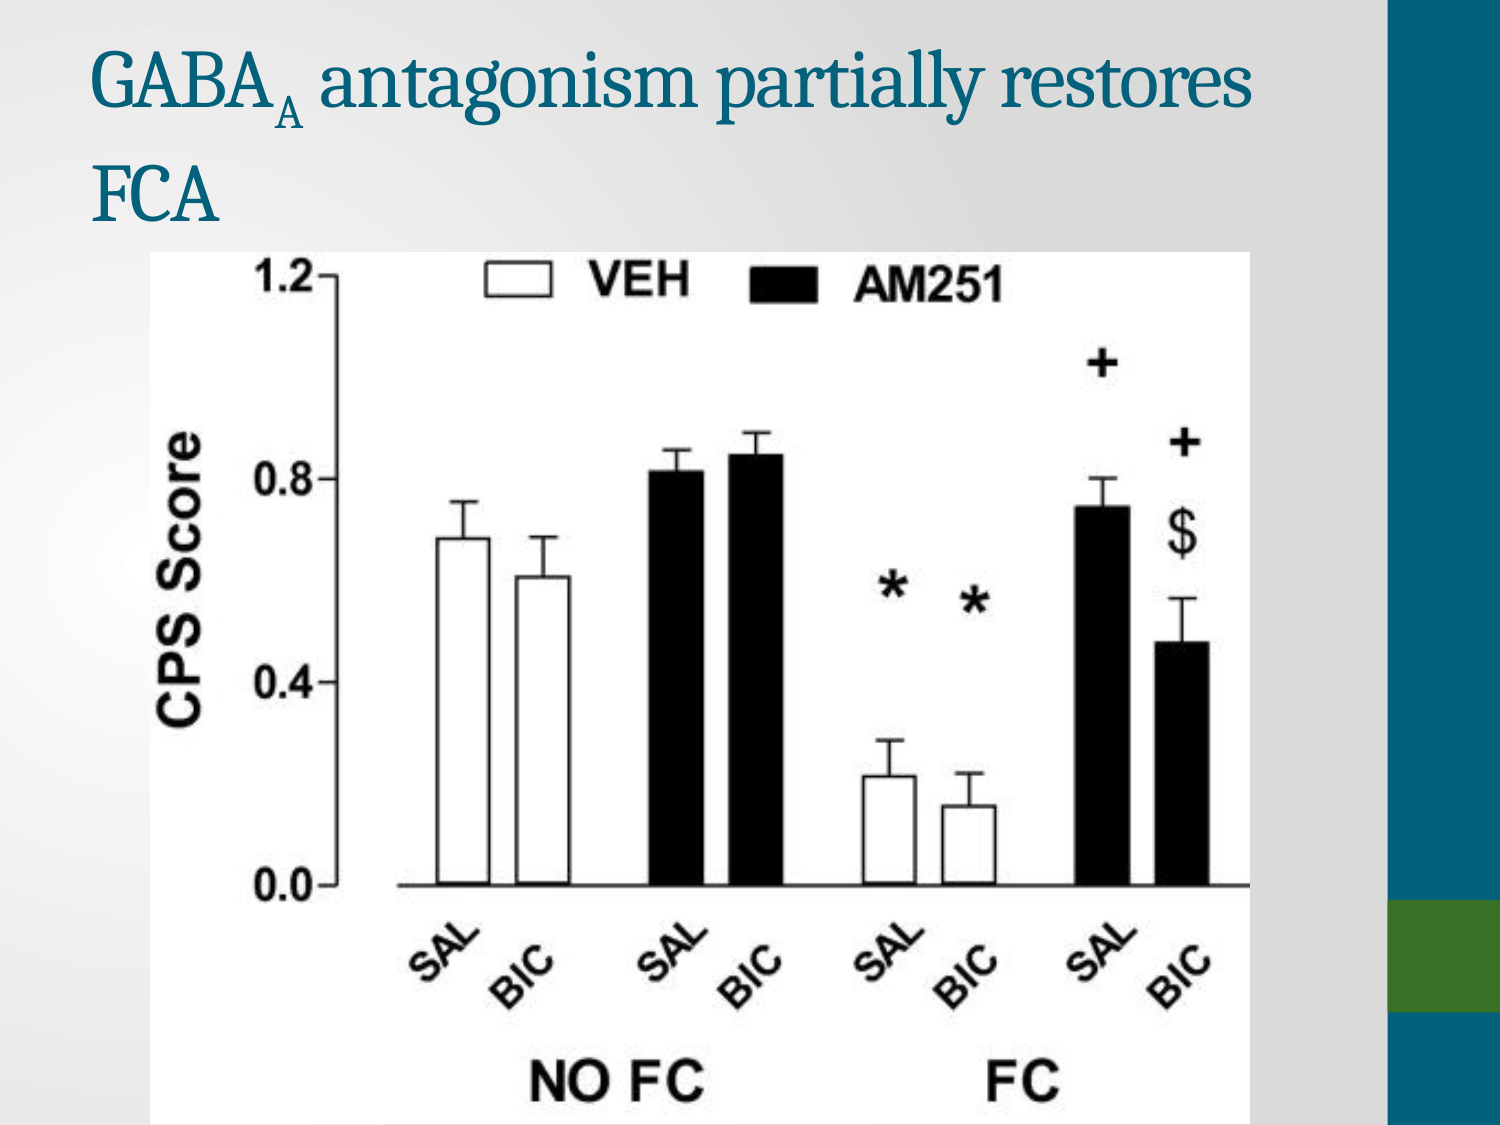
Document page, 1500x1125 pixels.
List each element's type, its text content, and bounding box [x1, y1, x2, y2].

title GABAA antagonism partially restores FCA [75, 37, 1325, 225]
picture [149, 252, 1251, 1125]
